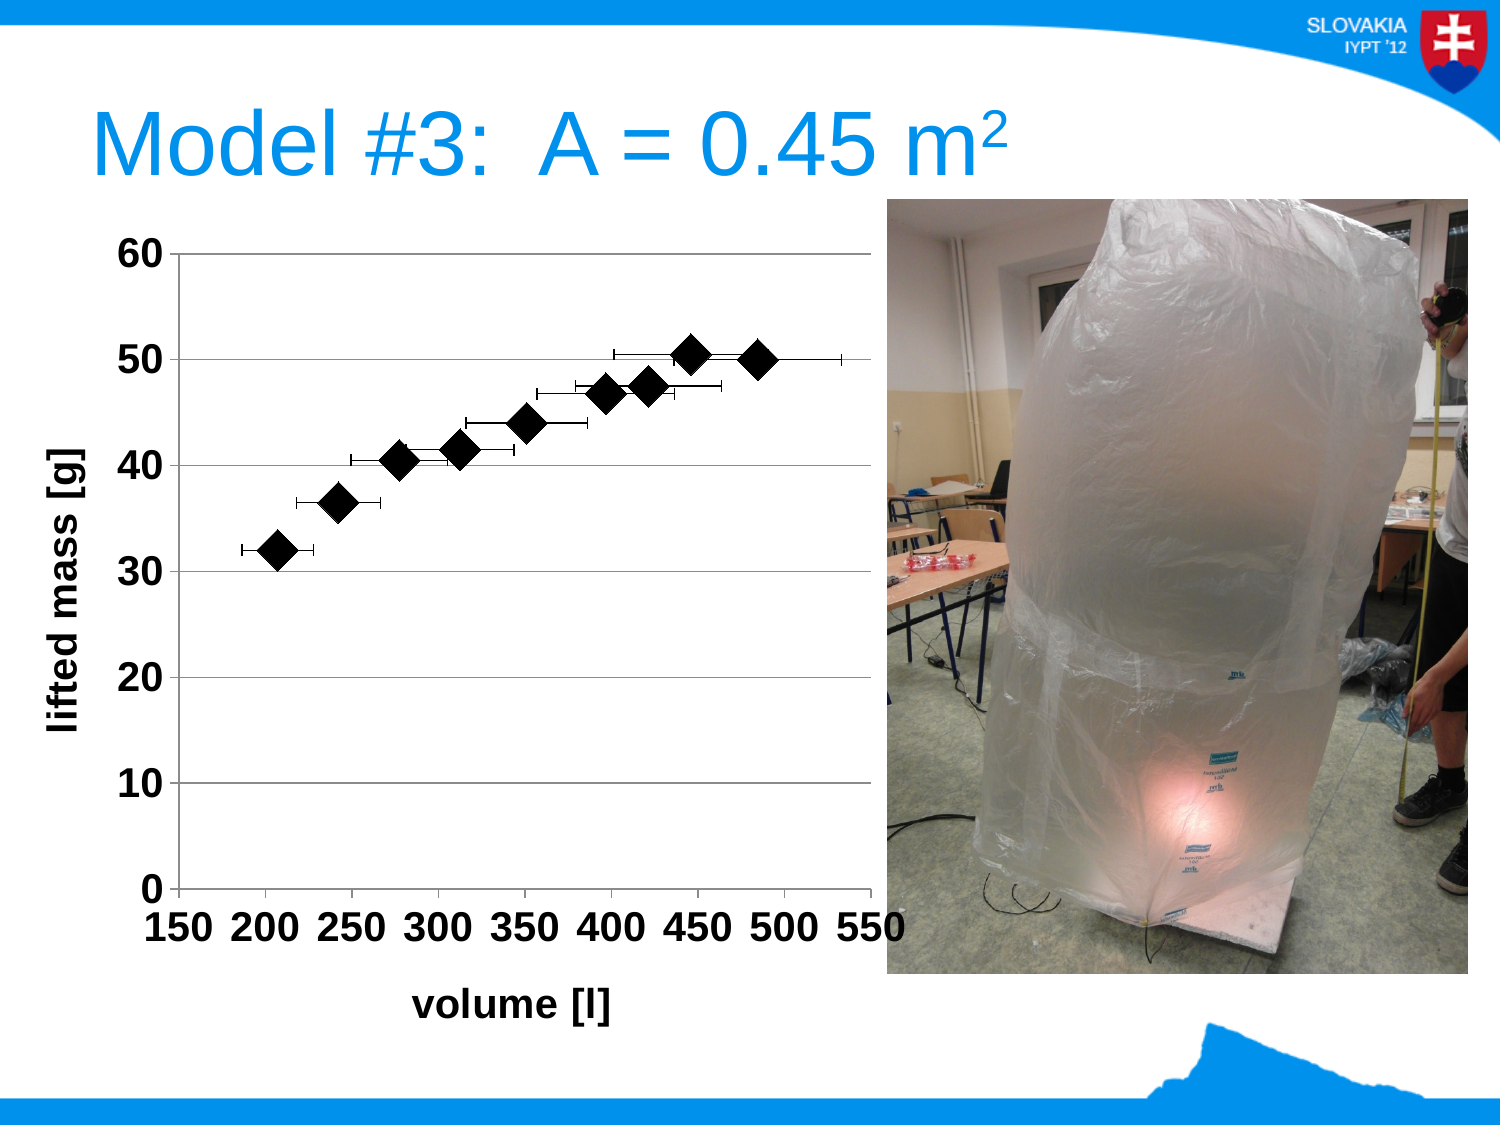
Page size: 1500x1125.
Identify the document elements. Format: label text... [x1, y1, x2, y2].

title Model #3: A = 0.45 m2 [75, 45, 1425, 212]
picture [0, 0, 1500, 1125]
chart [0, 212, 926, 1113]
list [887, 199, 1468, 974]
